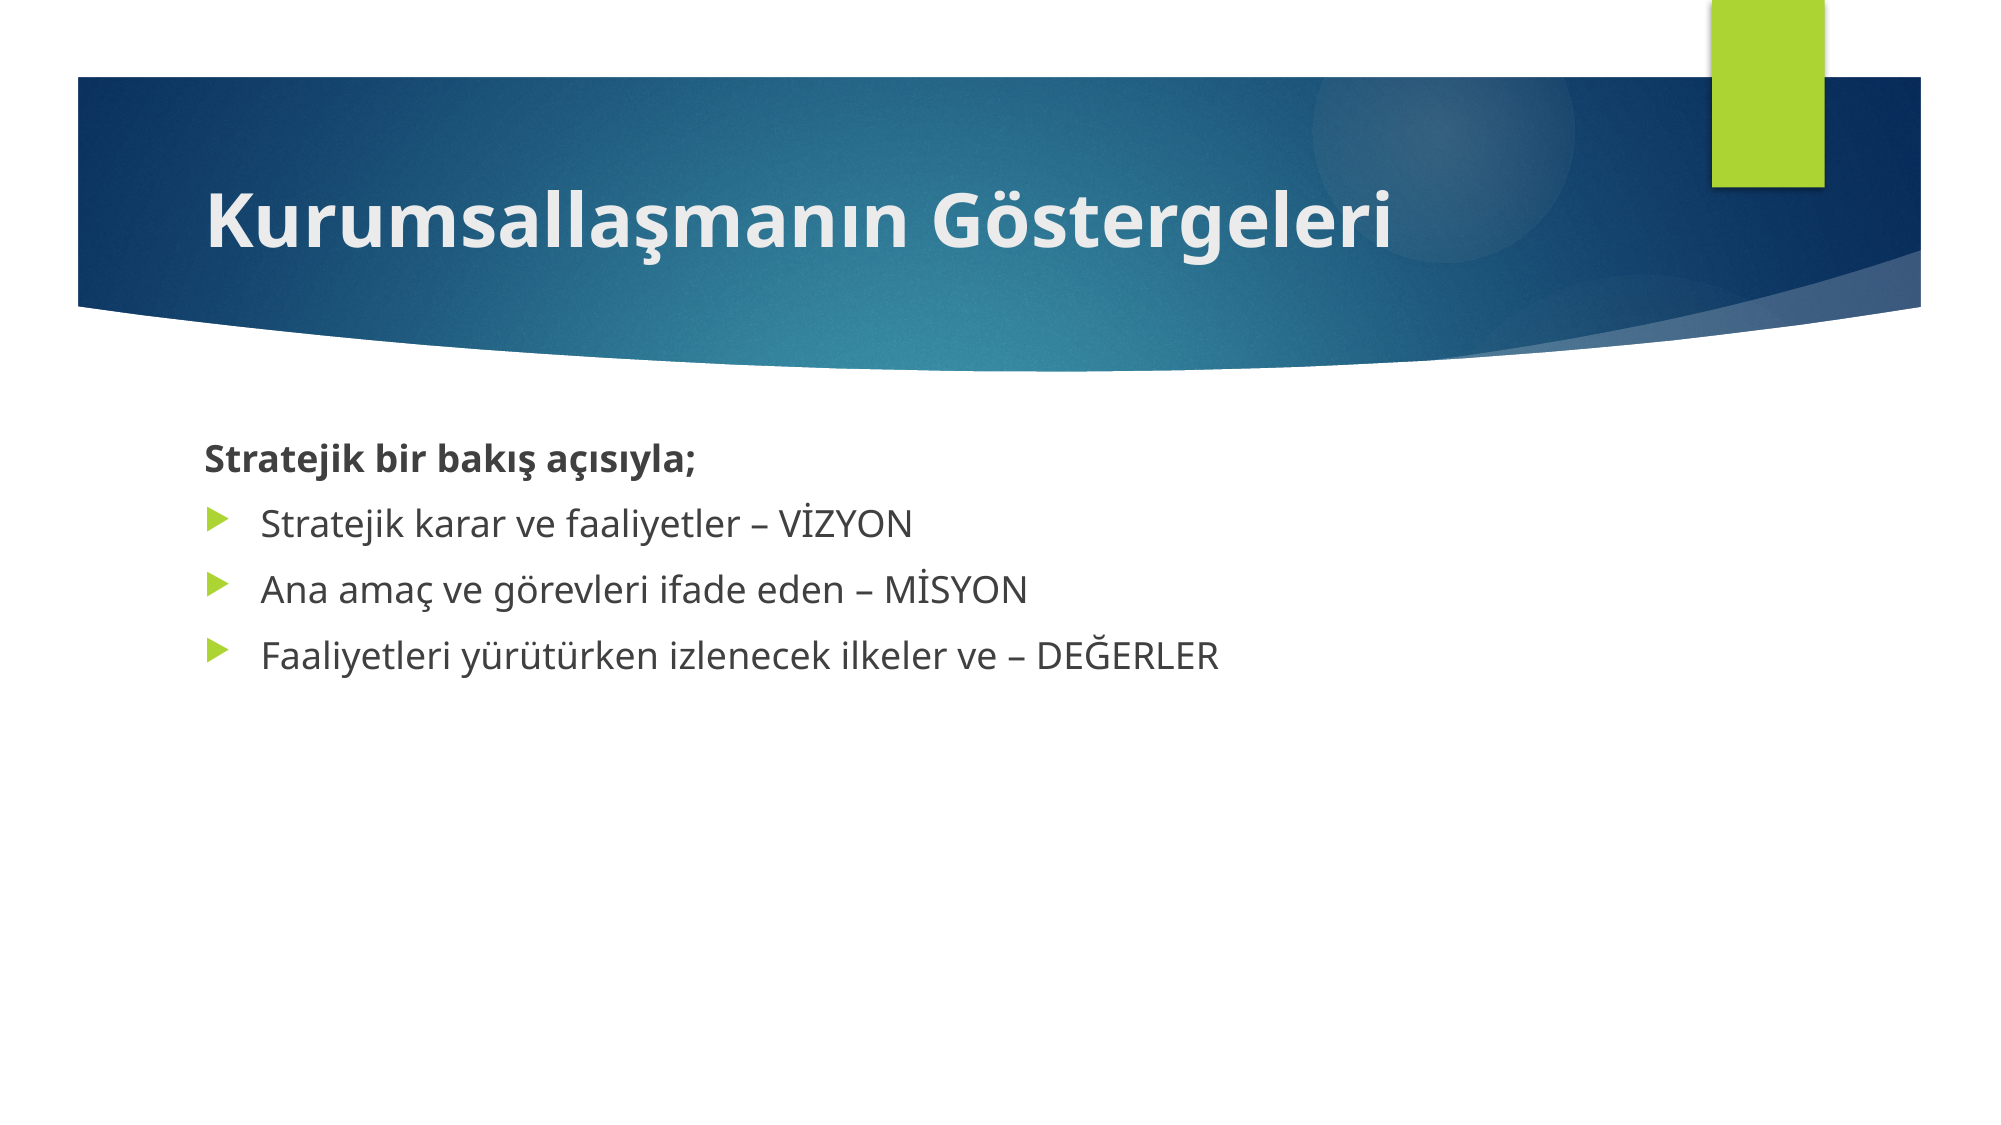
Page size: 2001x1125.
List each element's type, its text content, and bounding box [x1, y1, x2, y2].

list Stratejik bir bakış açısıyla; Stratejik karar ve faaliyetler – VİZYON Ana amaç ve görevleri ifade eden – MİSYON Faaliyetleri yürütürken izlenecek ilkeler ve – DEĞERLER [189, 427, 1627, 988]
title Kurumsallaşmanın Göstergeleri [189, 159, 1627, 276]
